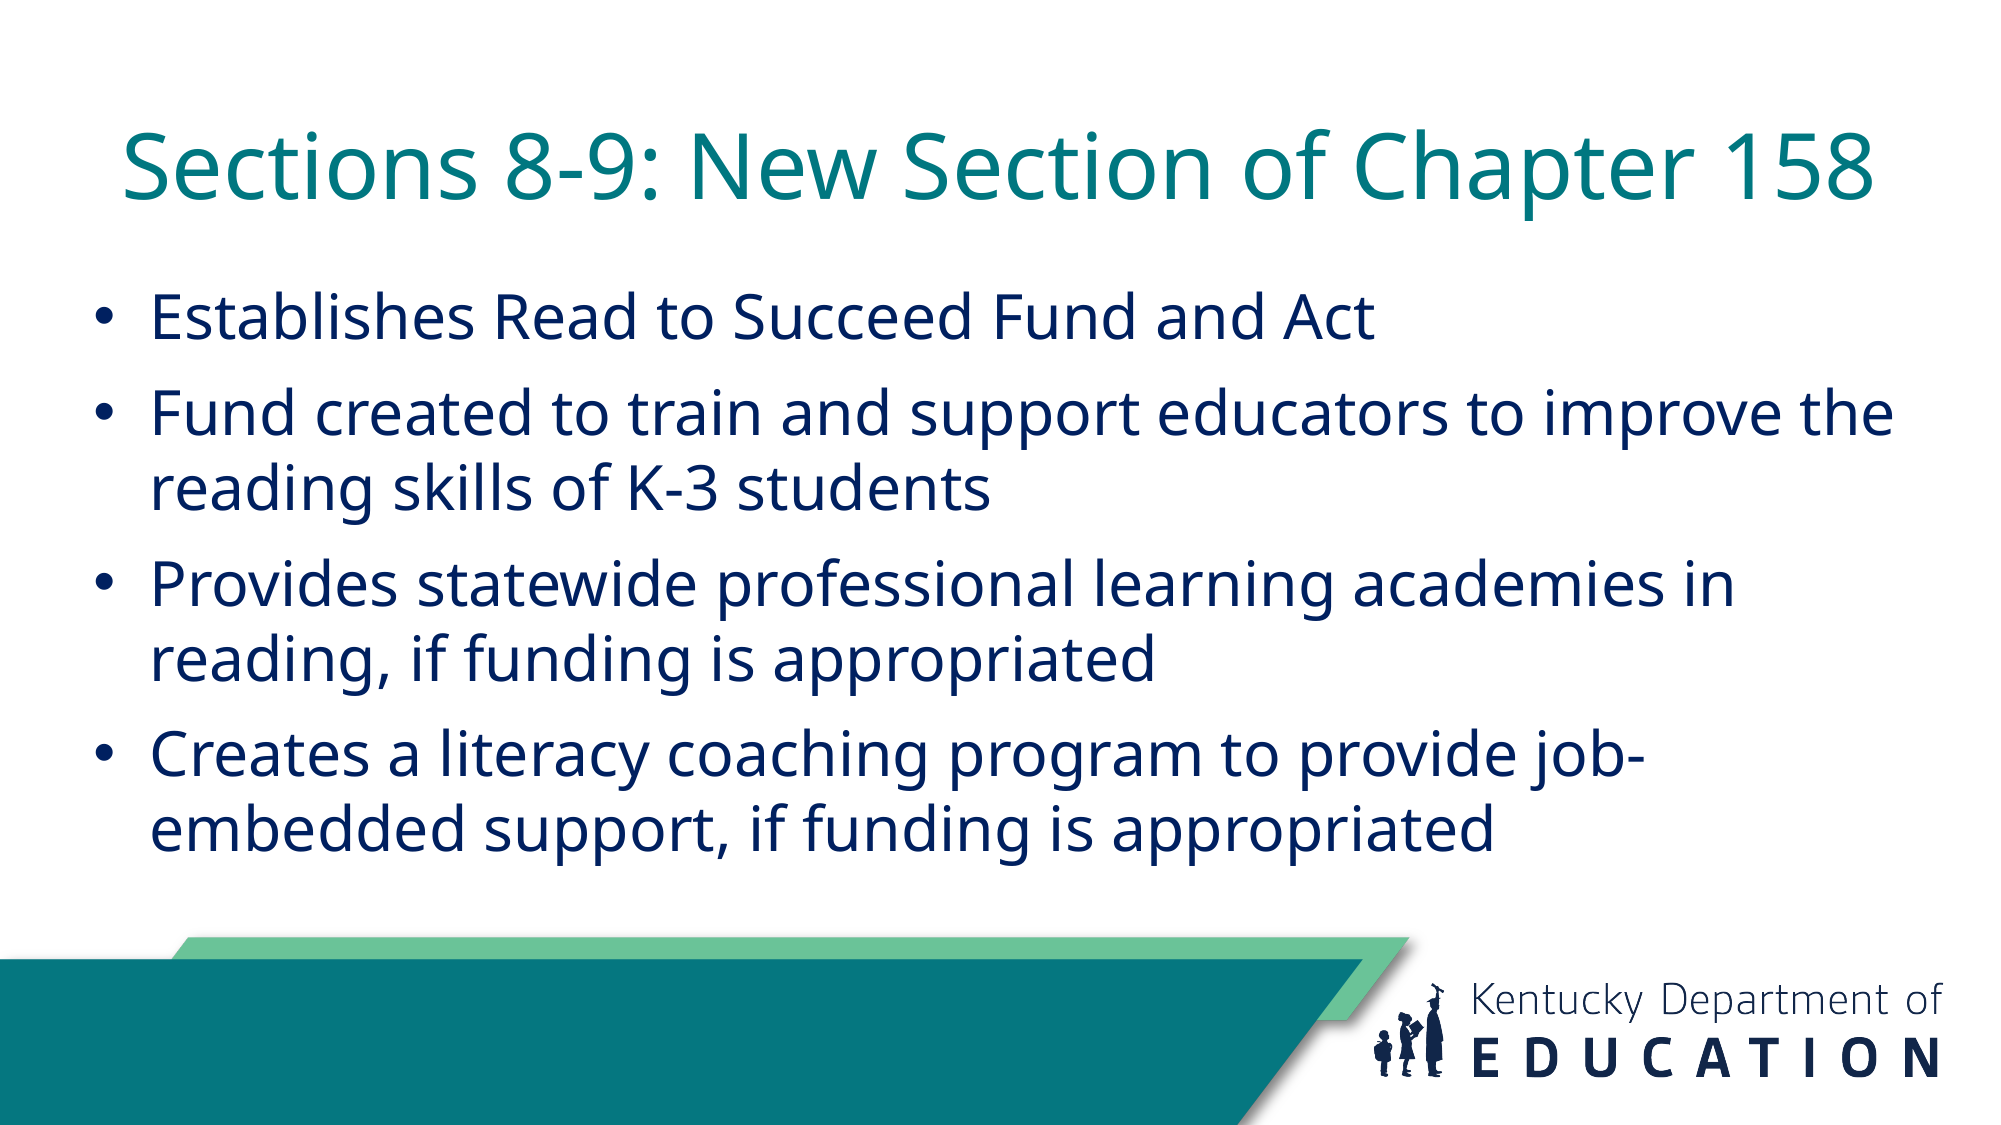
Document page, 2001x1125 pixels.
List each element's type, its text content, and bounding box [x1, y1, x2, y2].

list Establishes Read to Succeed Fund and Act Fund created to train and support educators to improve the reading skills of K-3 students Provides statewide professional learning academies in reading, if funding is appropriated Creates a literacy coaching program to provide job-embedded support, if funding is appropriated [78, 269, 1922, 1068]
picture [0, 0, 2001, 1125]
title Sections 8-9: New Section of Chapter 158 [100, 85, 1900, 254]
